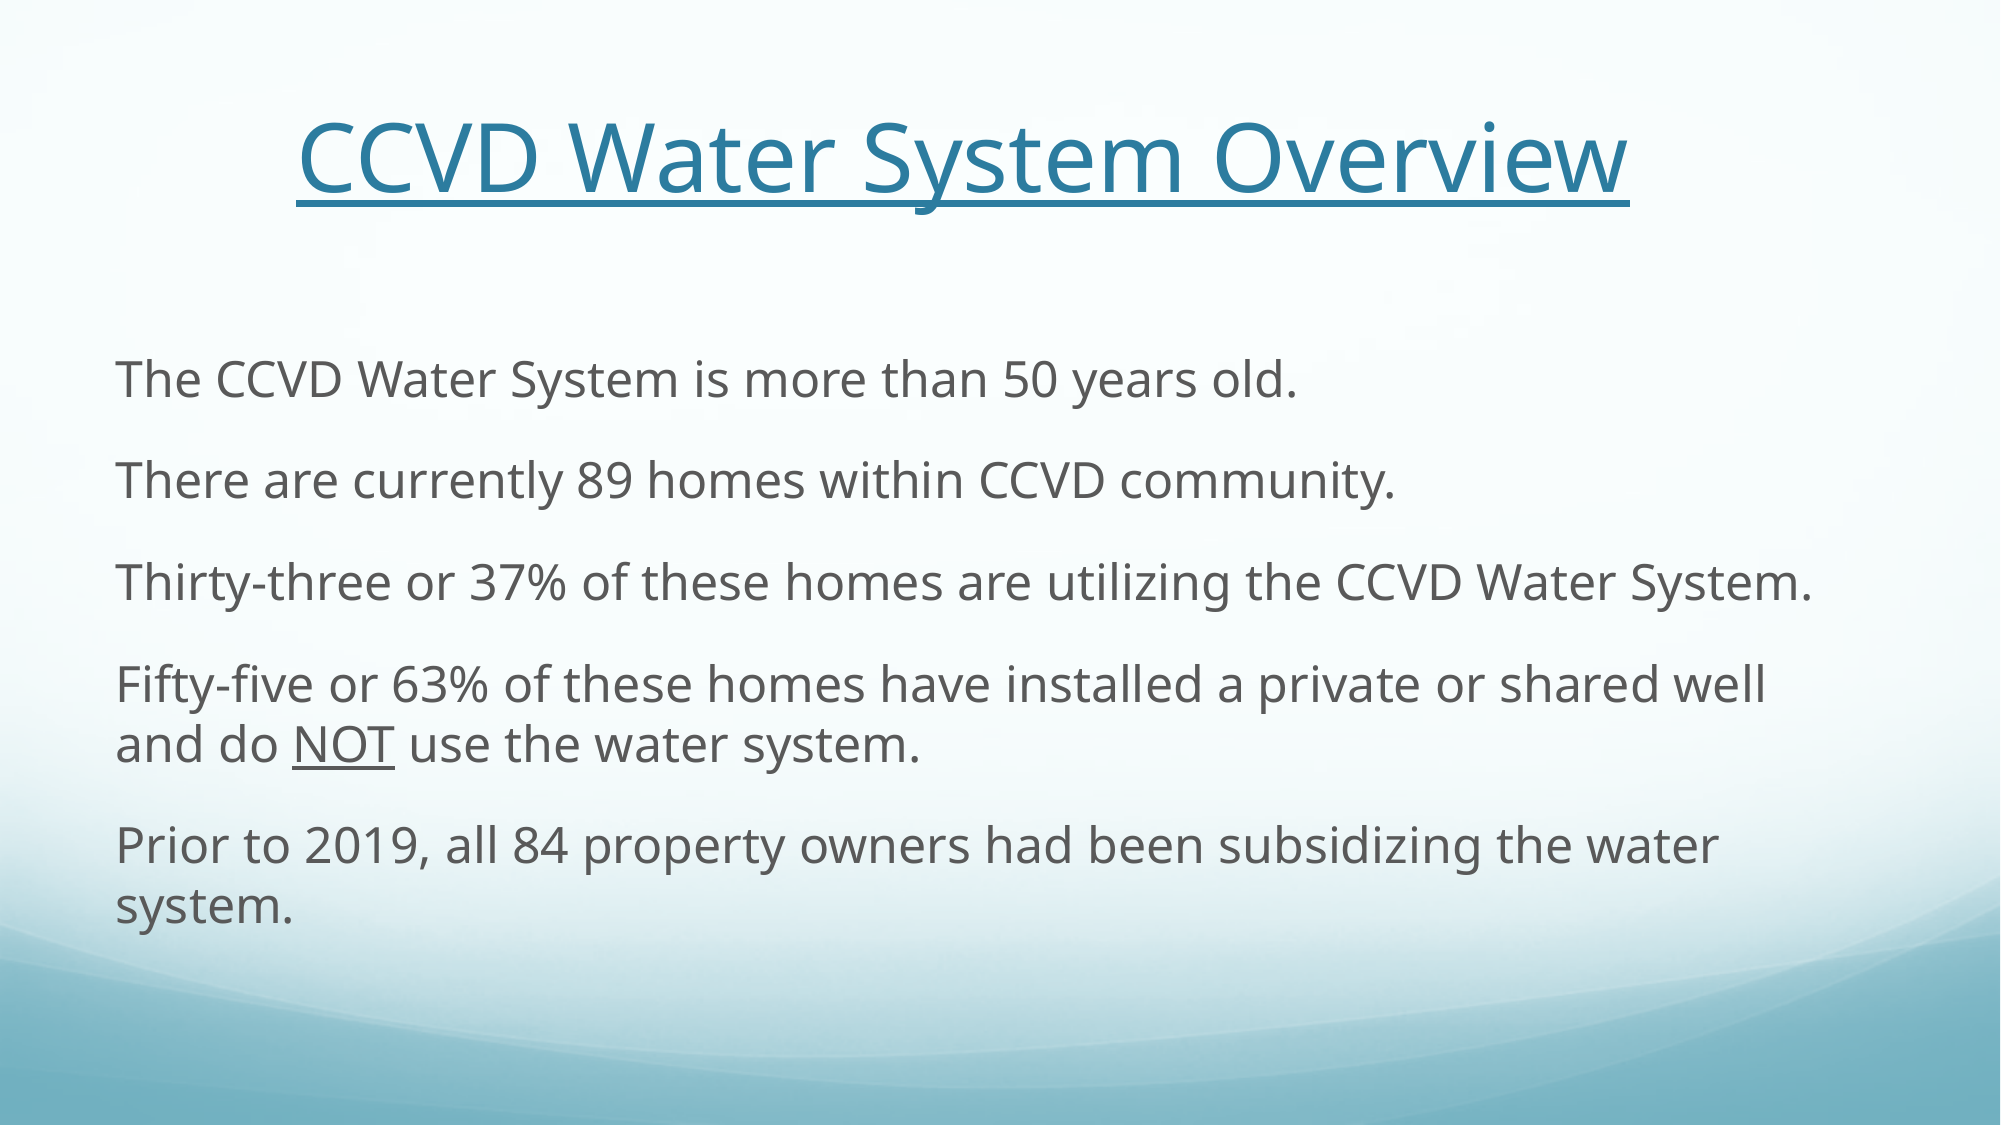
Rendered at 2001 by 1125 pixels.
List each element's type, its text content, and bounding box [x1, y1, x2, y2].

list The CCVD Water System is more than 50 years old. There are currently 89 homes within CCVD community. Thirty-three or 37% of these homes are utilizing the CCVD Water System. Fifty-five or 63% of these homes have installed a private or shared well and do NOT use the water system. Prior to 2019, all 84 property owners had been subsidizing the water system. [100, 339, 1878, 1125]
title CCVD Water System Overview [100, 79, 1826, 220]
